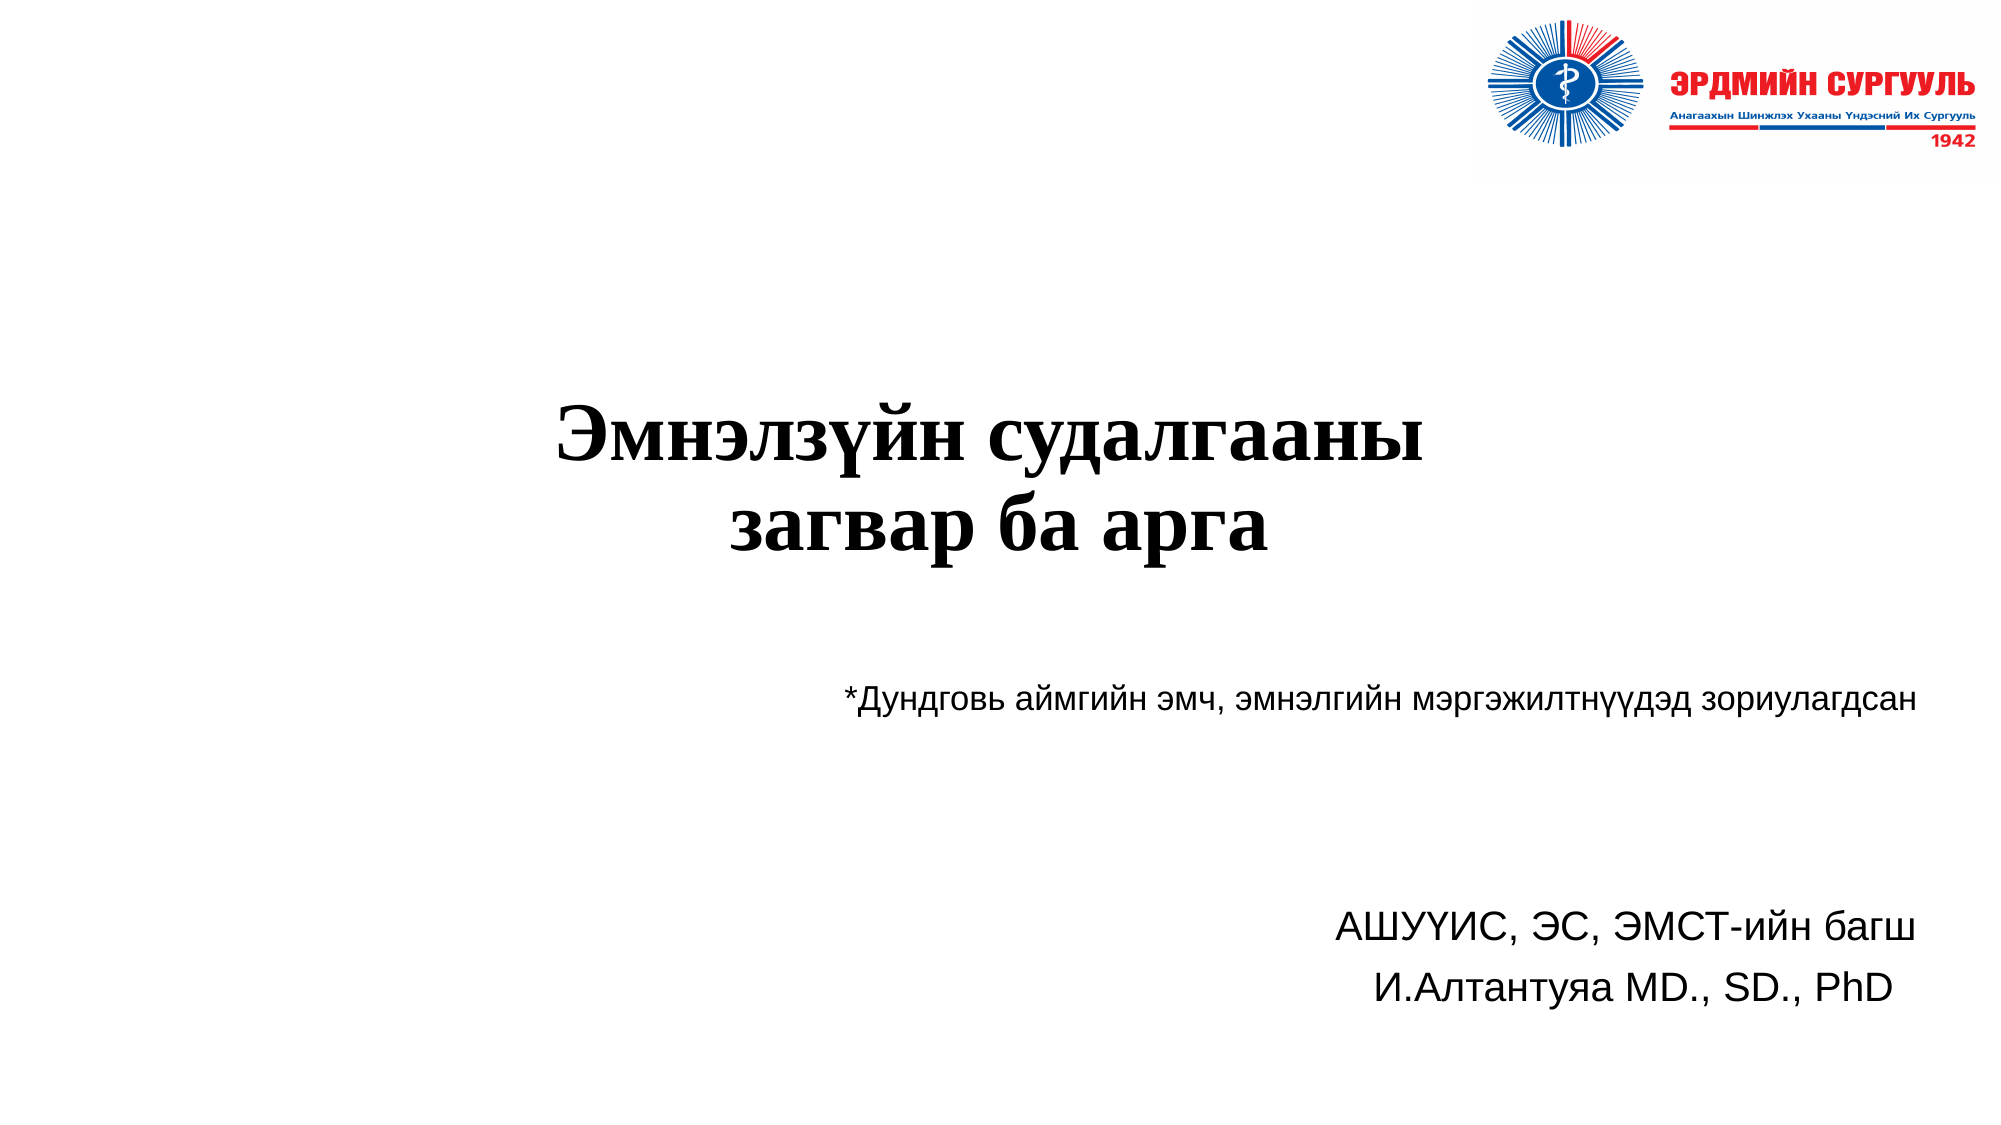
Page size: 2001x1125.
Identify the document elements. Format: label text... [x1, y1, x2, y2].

title Эмнэлзүйн судалгааны загвар ба арга [249, 184, 1750, 576]
text_box *Дундговь аймгийн эмч, эмнэлгийн мэргэжилтнүүдэд зориулагдсан [798, 672, 1932, 760]
subtitle АШУҮИС, ЭС, ЭМСТ-ийн багш И.Алтантуяа MD., SD., PhD [798, 897, 1932, 1019]
picture [1478, 0, 2000, 185]
